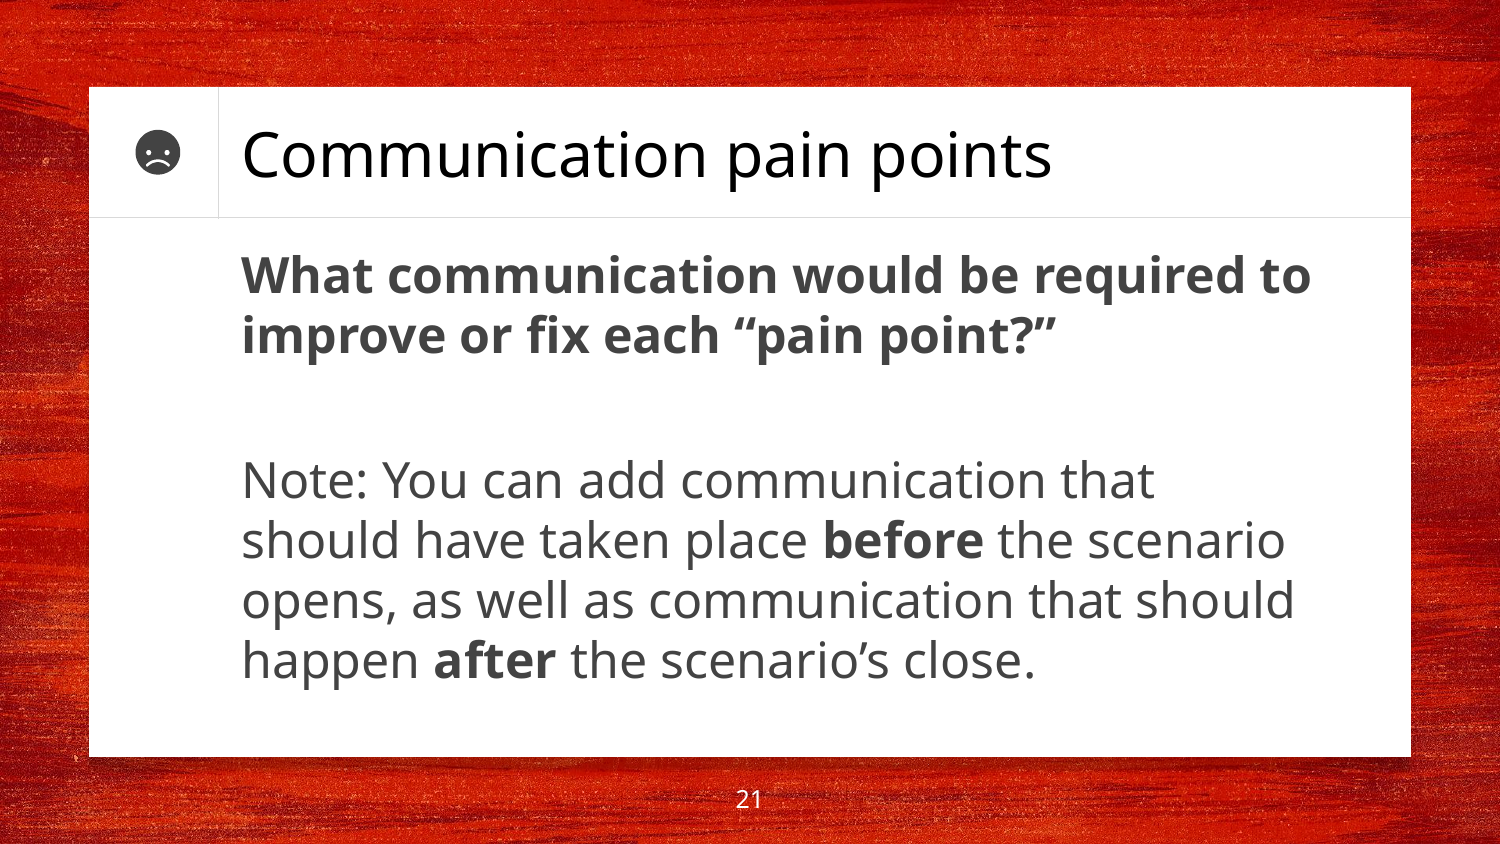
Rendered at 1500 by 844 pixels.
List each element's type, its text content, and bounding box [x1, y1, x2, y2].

picture [0, 0, 1500, 844]
text_box [135, 129, 181, 175]
list What communication would be required to improve or fix each “pain point?” Note: You can add communication that should have taken place before the scenario opens, as well as communication that should happen after the scenario’s close. [226, 228, 1330, 707]
slide_number 21 [705, 756, 795, 844]
title Communication pain points [226, 86, 1330, 218]
